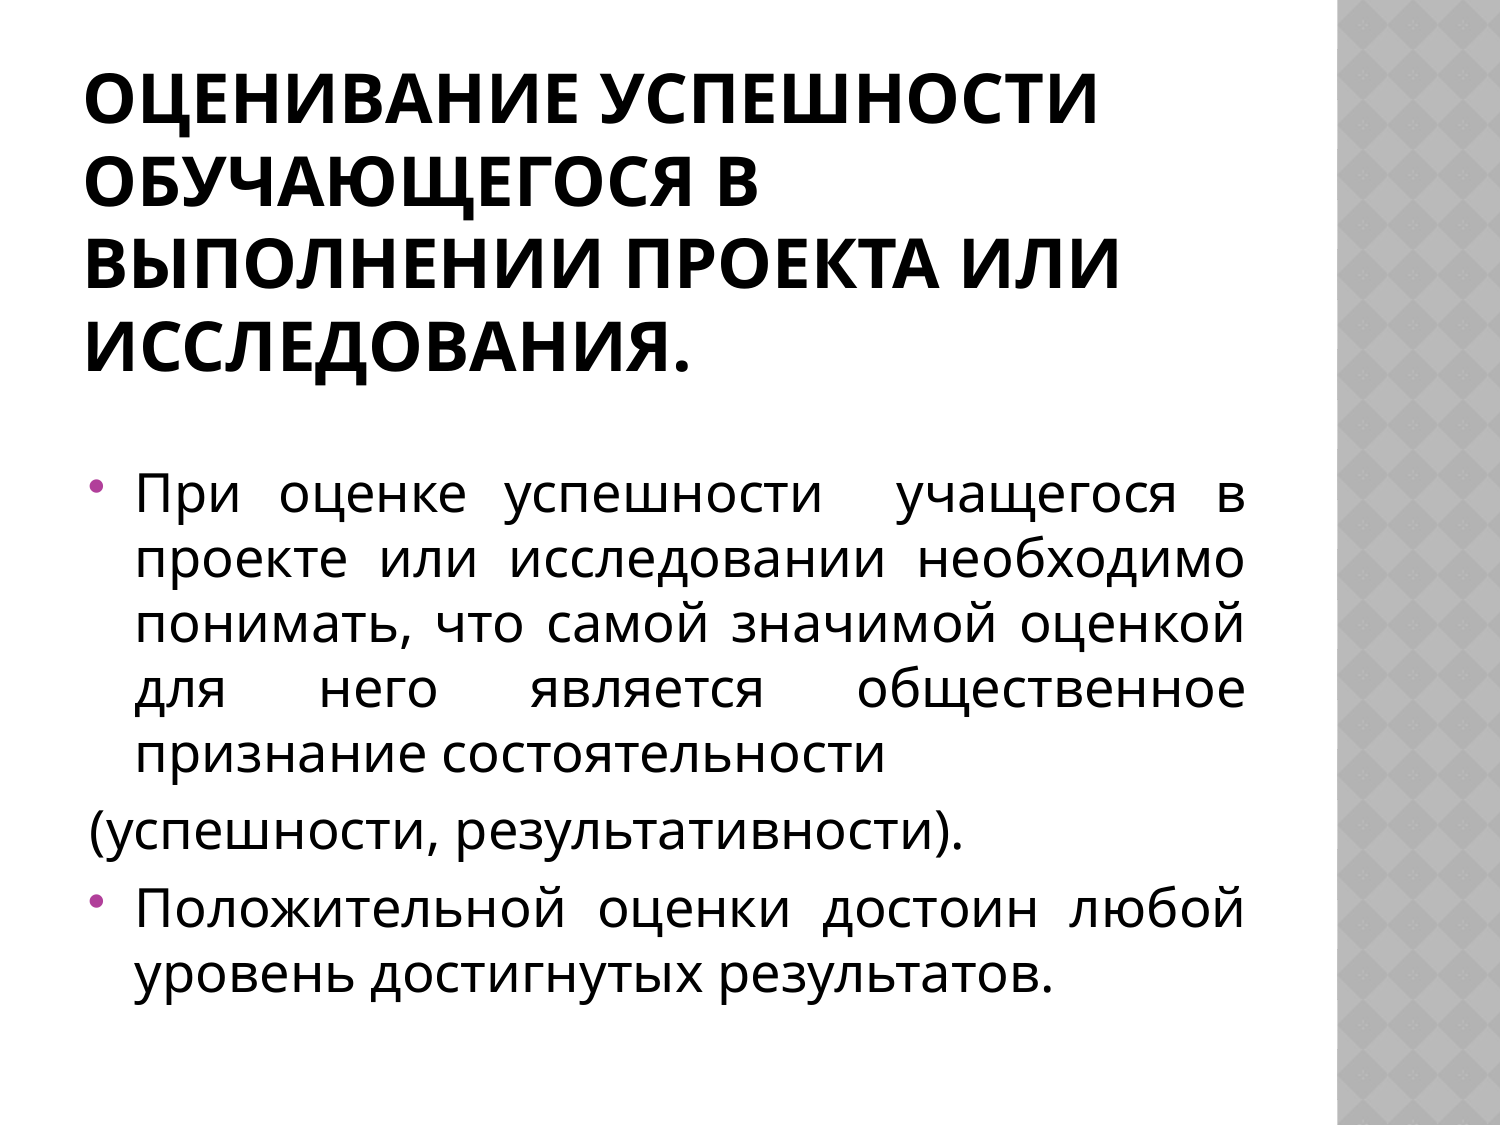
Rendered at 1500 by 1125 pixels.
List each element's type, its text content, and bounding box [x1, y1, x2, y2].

title Оценивание успешности обучающегося в выполнении проекта или исследования. [75, 52, 1263, 373]
list При оценке успешности учащегося в проекте или исследовании необходимо понимать, что самой значимой оценкой для него является общественное признание состоятельности (успешности, результативности). Положительной оценки достоин любой уровень достигнутых результатов. [75, 373, 1263, 1059]
